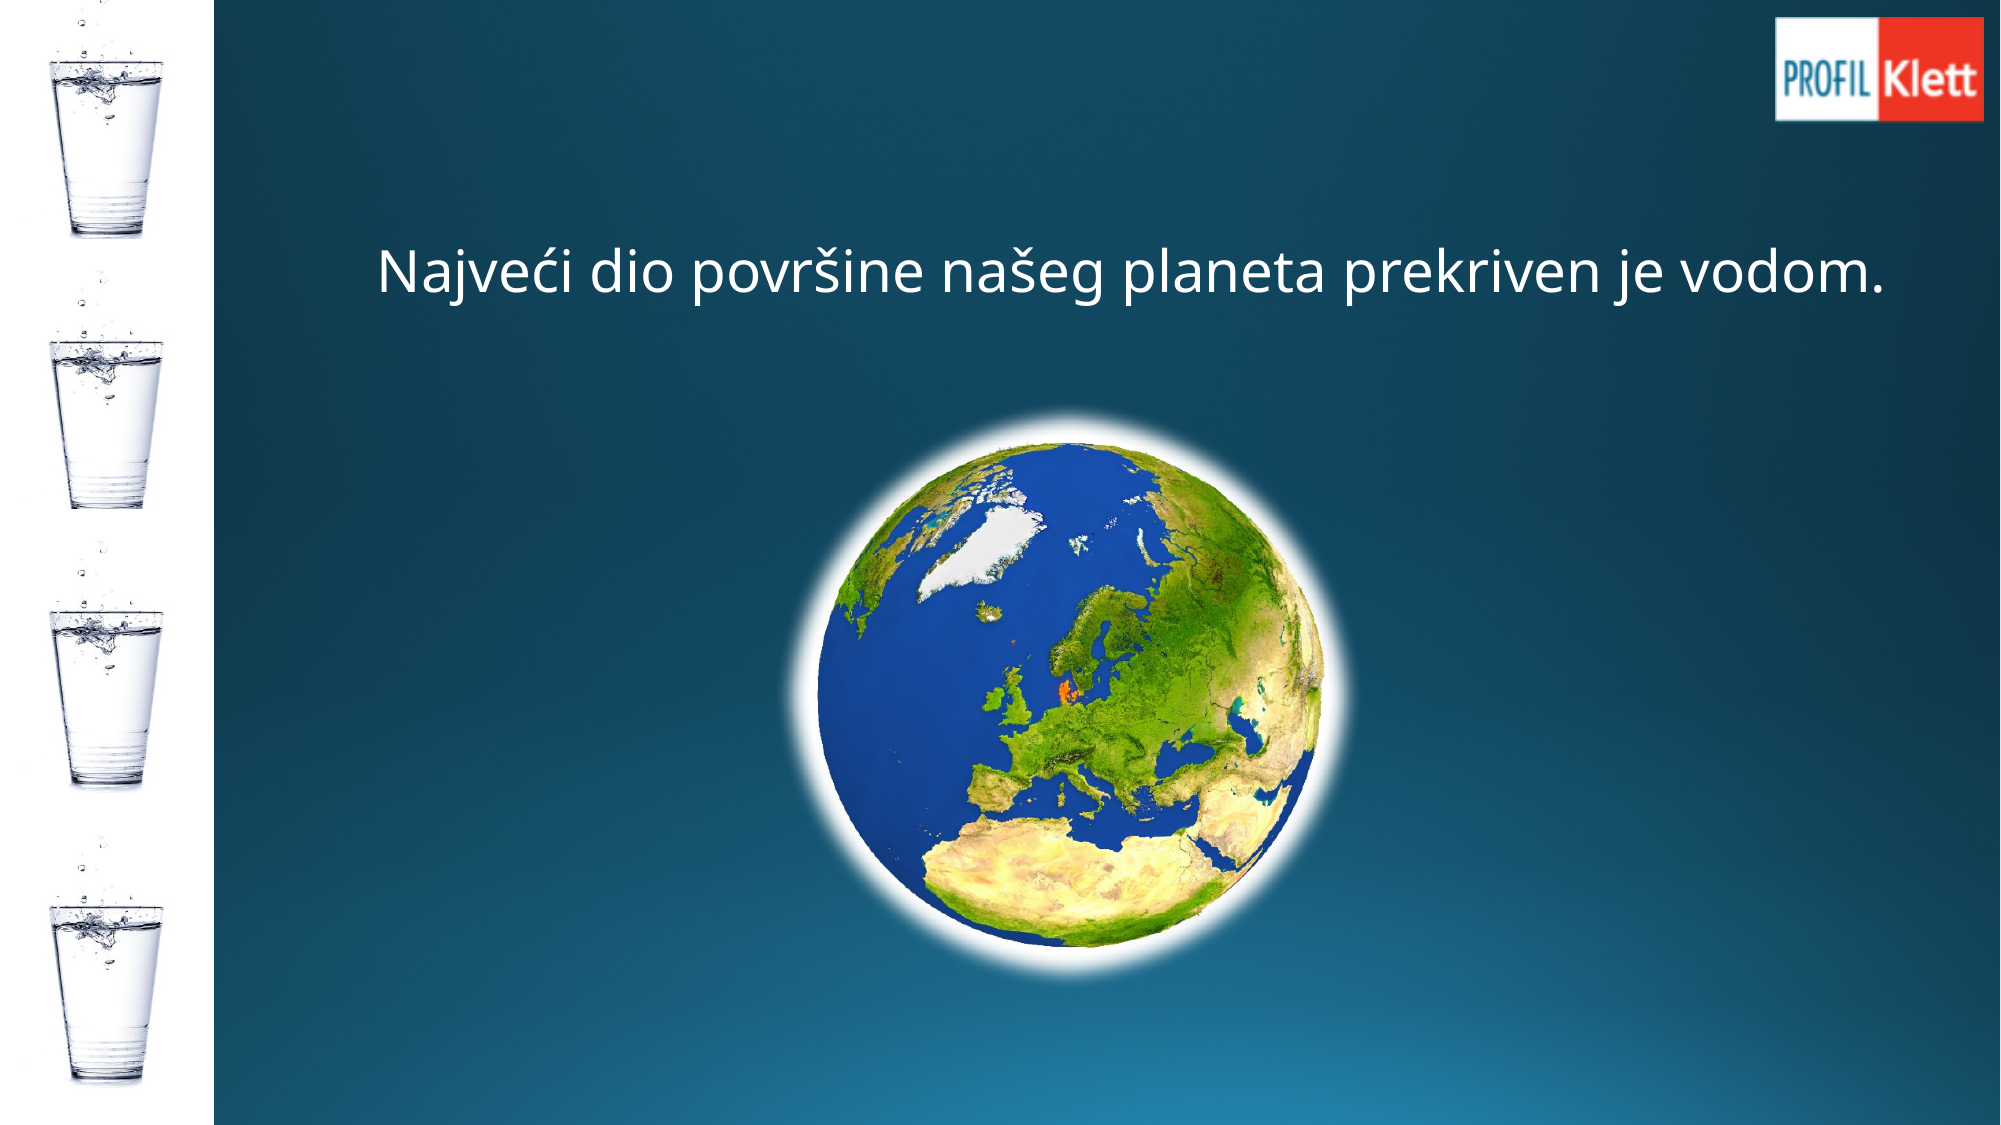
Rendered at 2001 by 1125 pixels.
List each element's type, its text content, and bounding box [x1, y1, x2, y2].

list Najveći dio površine našeg planeta prekriven je vodom. [361, 234, 1950, 320]
picture [0, 0, 2001, 1125]
